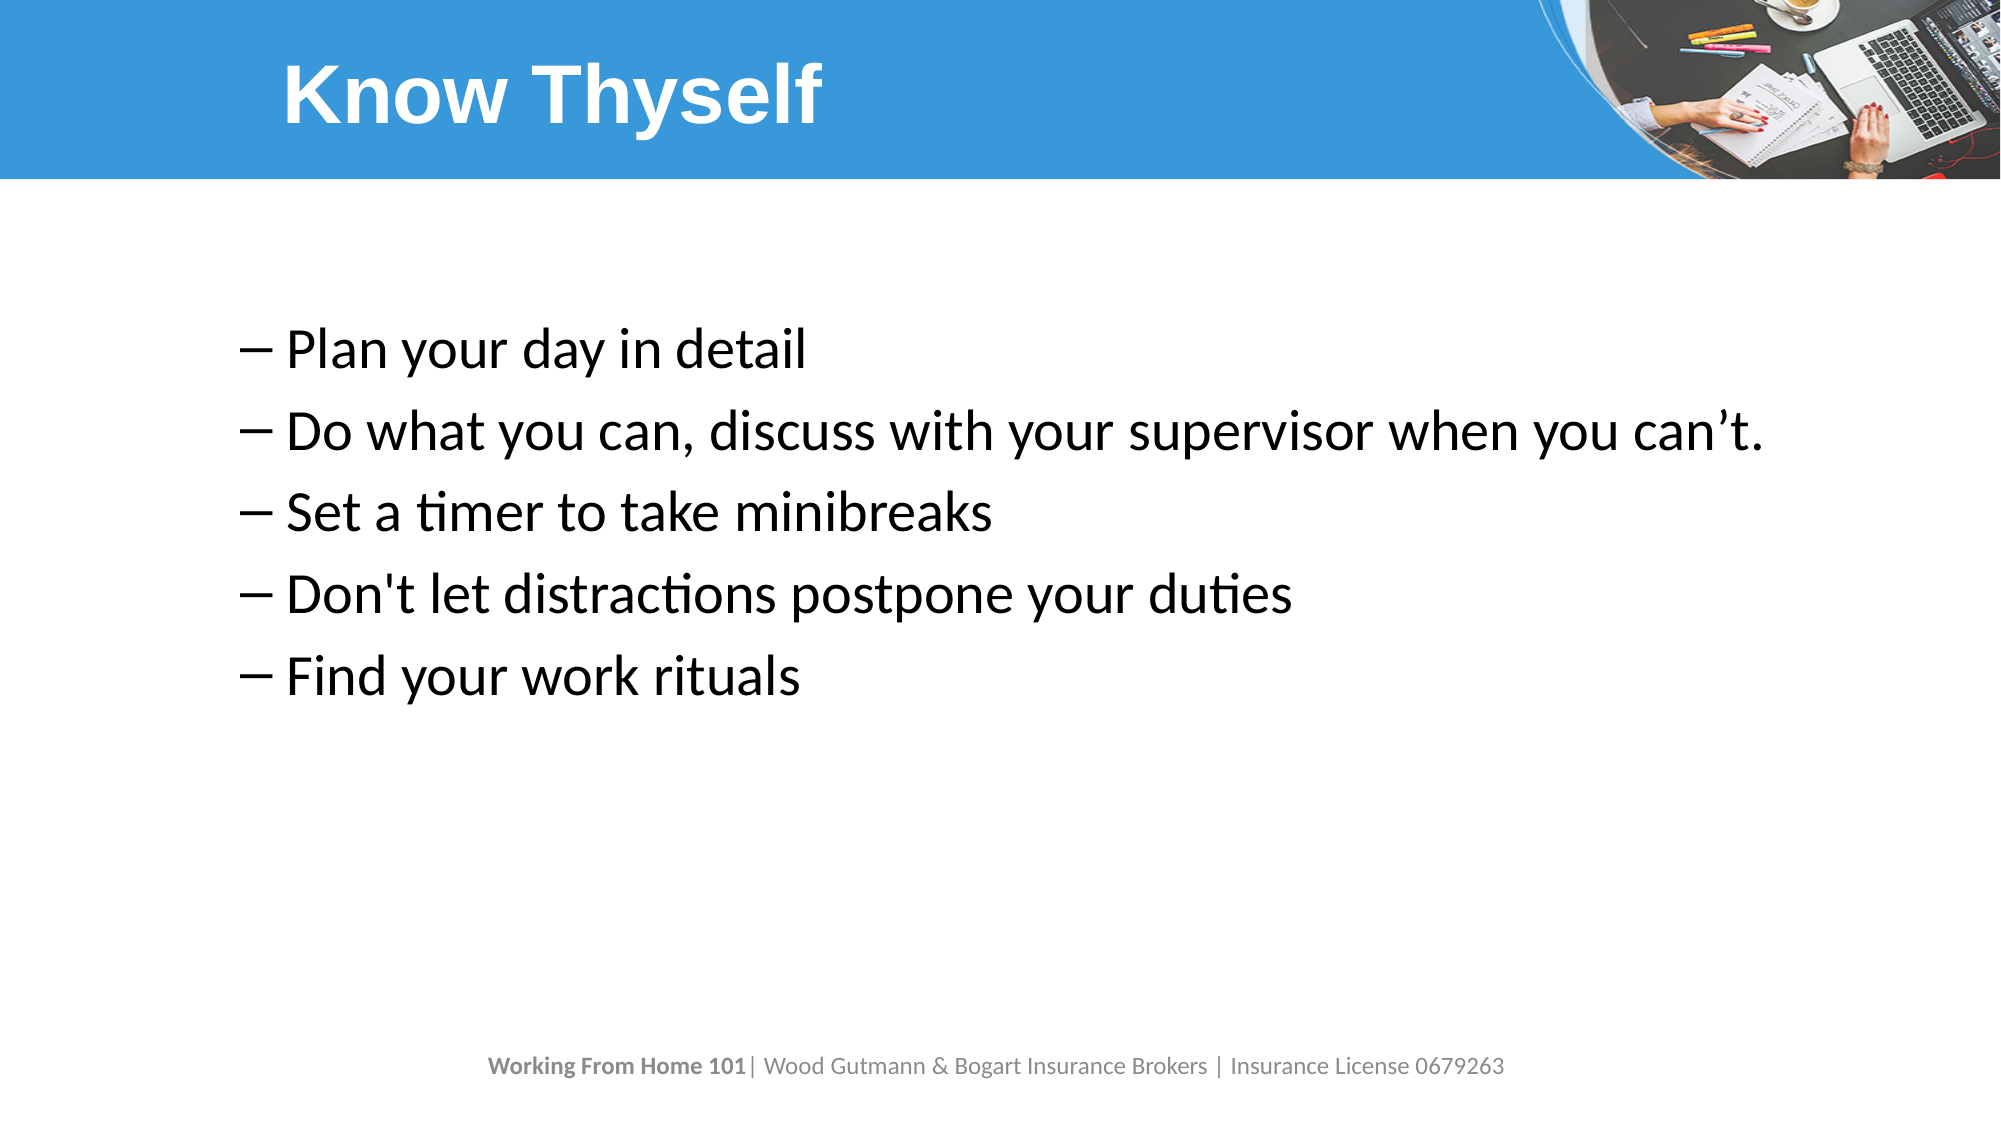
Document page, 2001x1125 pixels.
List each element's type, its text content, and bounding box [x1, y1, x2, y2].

title Know Thyself [244, 2, 2000, 179]
text_box Working From Home 101| Wood Gutmann & Bogart Insurance Brokers | Insurance License 0679263 [370, 1035, 1630, 1095]
picture [0, 0, 2001, 1125]
list Plan your day in detail Do what you can, discuss with your supervisor when you can’t. Set a timer to take minibreaks Don't let distractions postpone your duties Find your work rituals [99, 302, 1900, 894]
